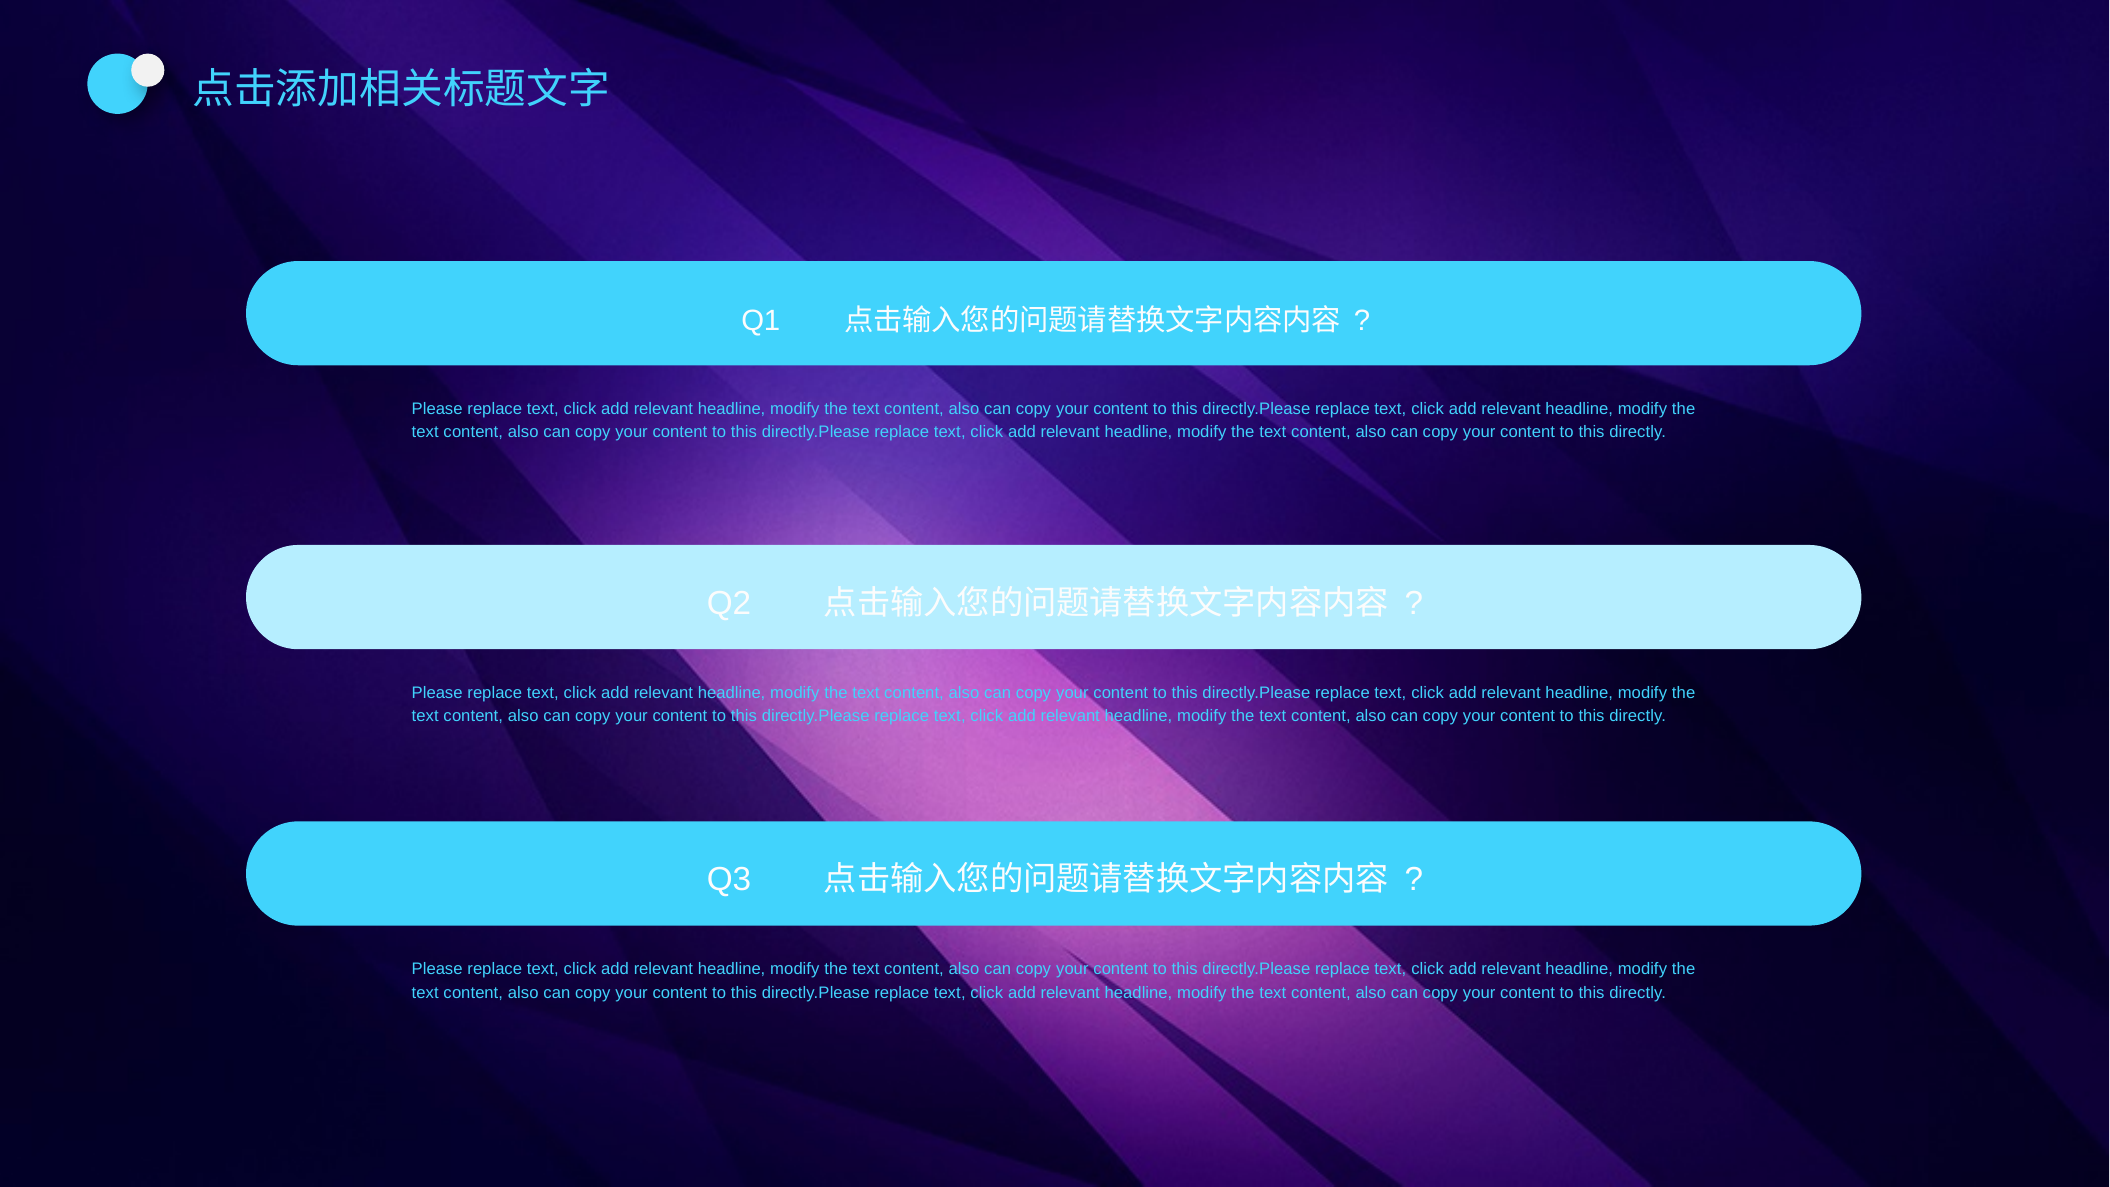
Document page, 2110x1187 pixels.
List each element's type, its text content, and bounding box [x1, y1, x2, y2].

text_box Q3 点击输入您的问题请替换文字内容内容 ? [706, 838, 1405, 909]
text_box Q1 点击输入您的问题请替换文字内容内容 ? [706, 277, 1405, 349]
picture [0, 0, 2110, 1187]
text_box Please replace text, click add relevant headline, modify the text content, also can copy your content to this directly.Please replace text, click add relevant headline, modify the text content, also can copy your content to this directly.Please replace text, click add relevant headline, modify the text content, also can copy your content to this directly. [411, 393, 1700, 442]
text_box [86, 52, 142, 115]
text_box [246, 261, 1862, 366]
text_box [246, 821, 1862, 926]
text_box [130, 52, 166, 88]
text_box [246, 544, 1862, 650]
text_box Please replace text, click add relevant headline, modify the text content, also can copy your content to this directly.Please replace text, click add relevant headline, modify the text content, also can copy your content to this directly.Please replace text, click add relevant headline, modify the text content, also can copy your content to this directly. [411, 677, 1700, 726]
text_box 点击添加相关标题文字 [176, 53, 680, 114]
text_box Q2 点击输入您的问题请替换文字内容内容 ? [706, 561, 1405, 633]
text_box Please replace text, click add relevant headline, modify the text content, also can copy your content to this directly.Please replace text, click add relevant headline, modify the text content, also can copy your content to this directly.Please replace text, click add relevant headline, modify the text content, also can copy your content to this directly. [411, 953, 1700, 1002]
